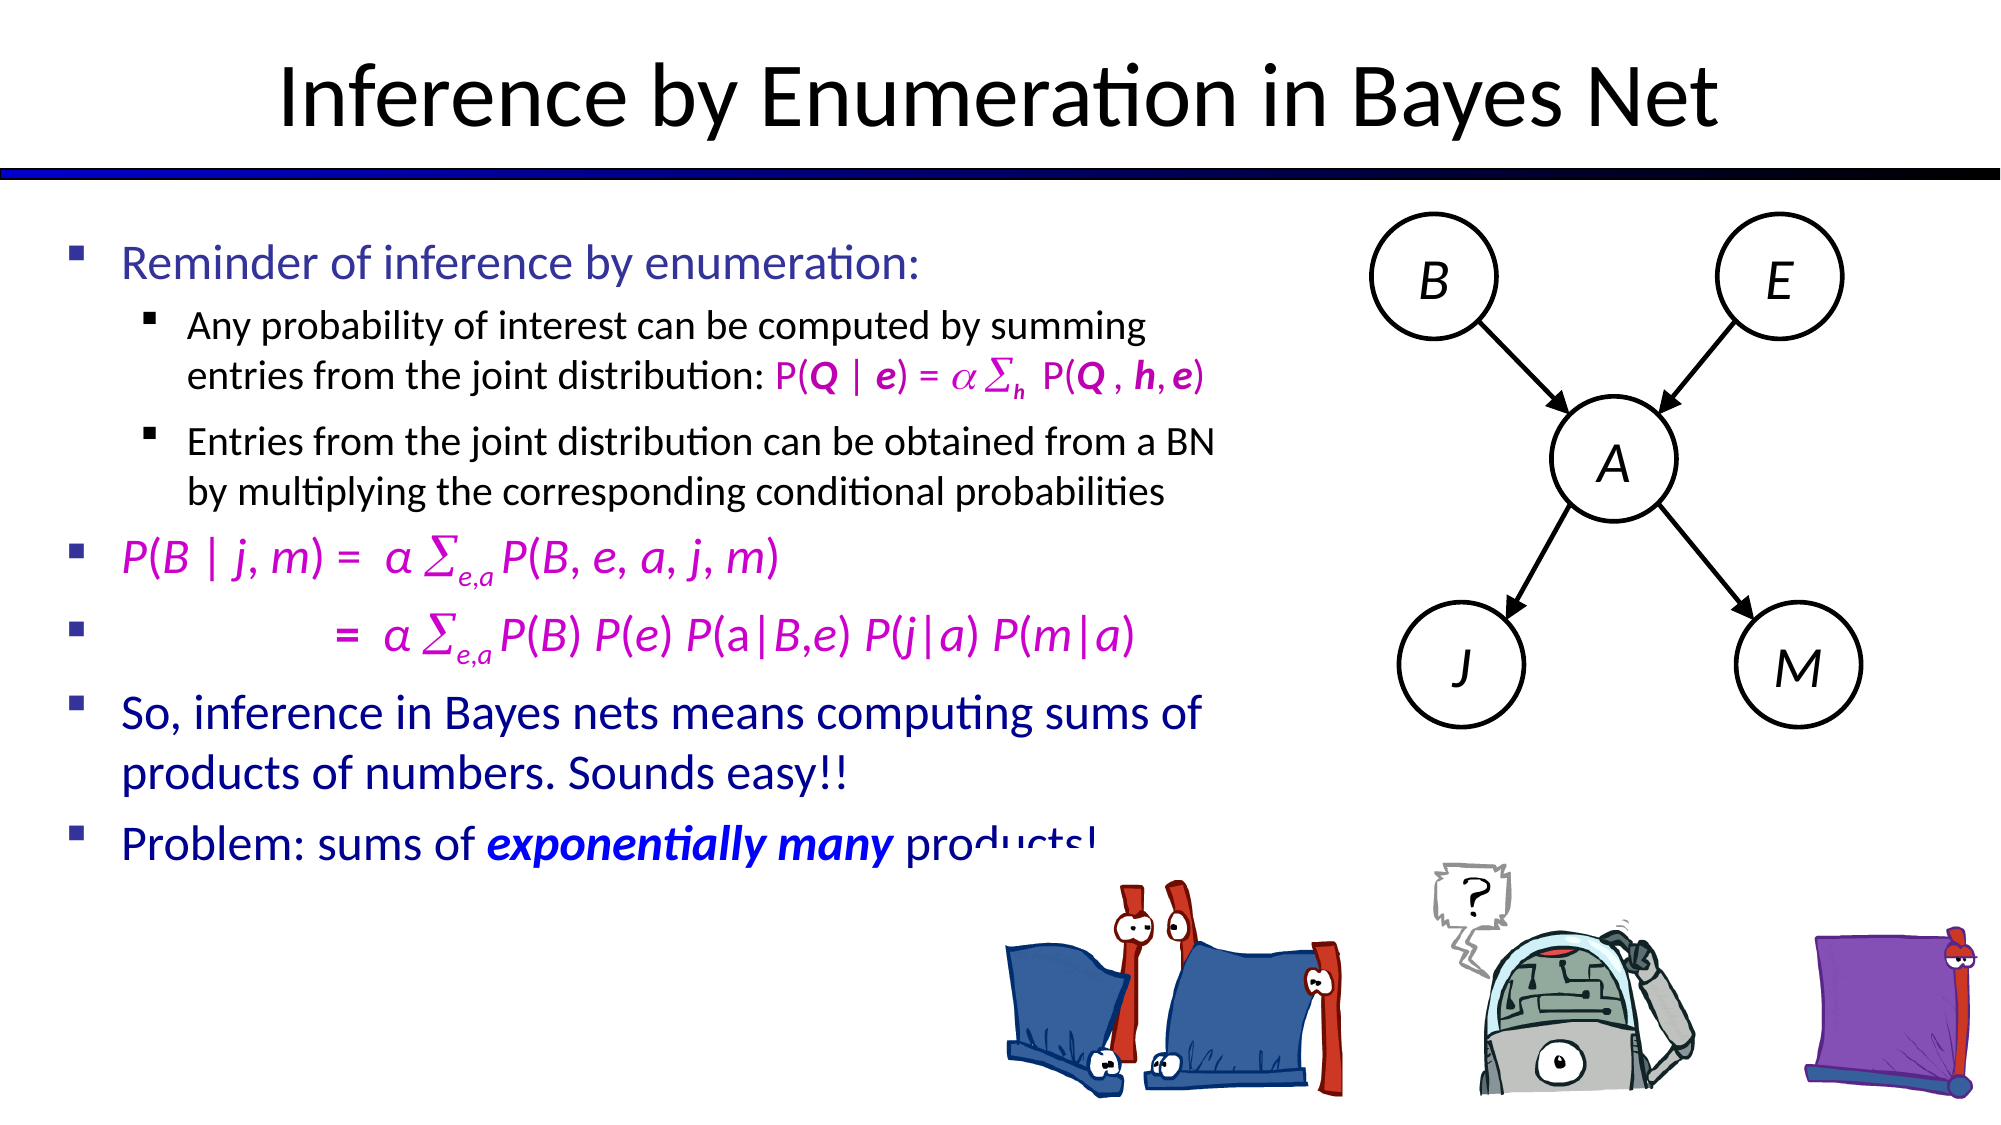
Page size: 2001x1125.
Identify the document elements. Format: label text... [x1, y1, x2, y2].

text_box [1657, 320, 1736, 415]
text_box A [1551, 396, 1677, 522]
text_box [1477, 320, 1570, 415]
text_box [1505, 503, 1571, 621]
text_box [1658, 503, 1755, 621]
text_box E [1717, 213, 1843, 339]
list Reminder of inference by enumeration: Any probability of interest can be computed by summing entries from the joint distribution: P(Q | e) =  h P(Q , h, e) Entries from the joint distribution can be obtained from a BN by multiplying the corresponding conditional probabilities P(B | j, m) = α e,a P(B, e, a, j, m) = α e,a P(B) P(e) P(a|B,e) P(j|a) P(m|a) So, inference in Bayes nets means computing sums of products of numbers. Sounds easy!! Problem: sums of exponentially many products! [49, 199, 1263, 885]
text_box B [1371, 213, 1497, 339]
title Inference by Enumeration in Bayes Net [0, 0, 2000, 184]
text_box M [1736, 602, 1862, 728]
text_box J [1398, 602, 1524, 728]
picture [974, 848, 2000, 1111]
